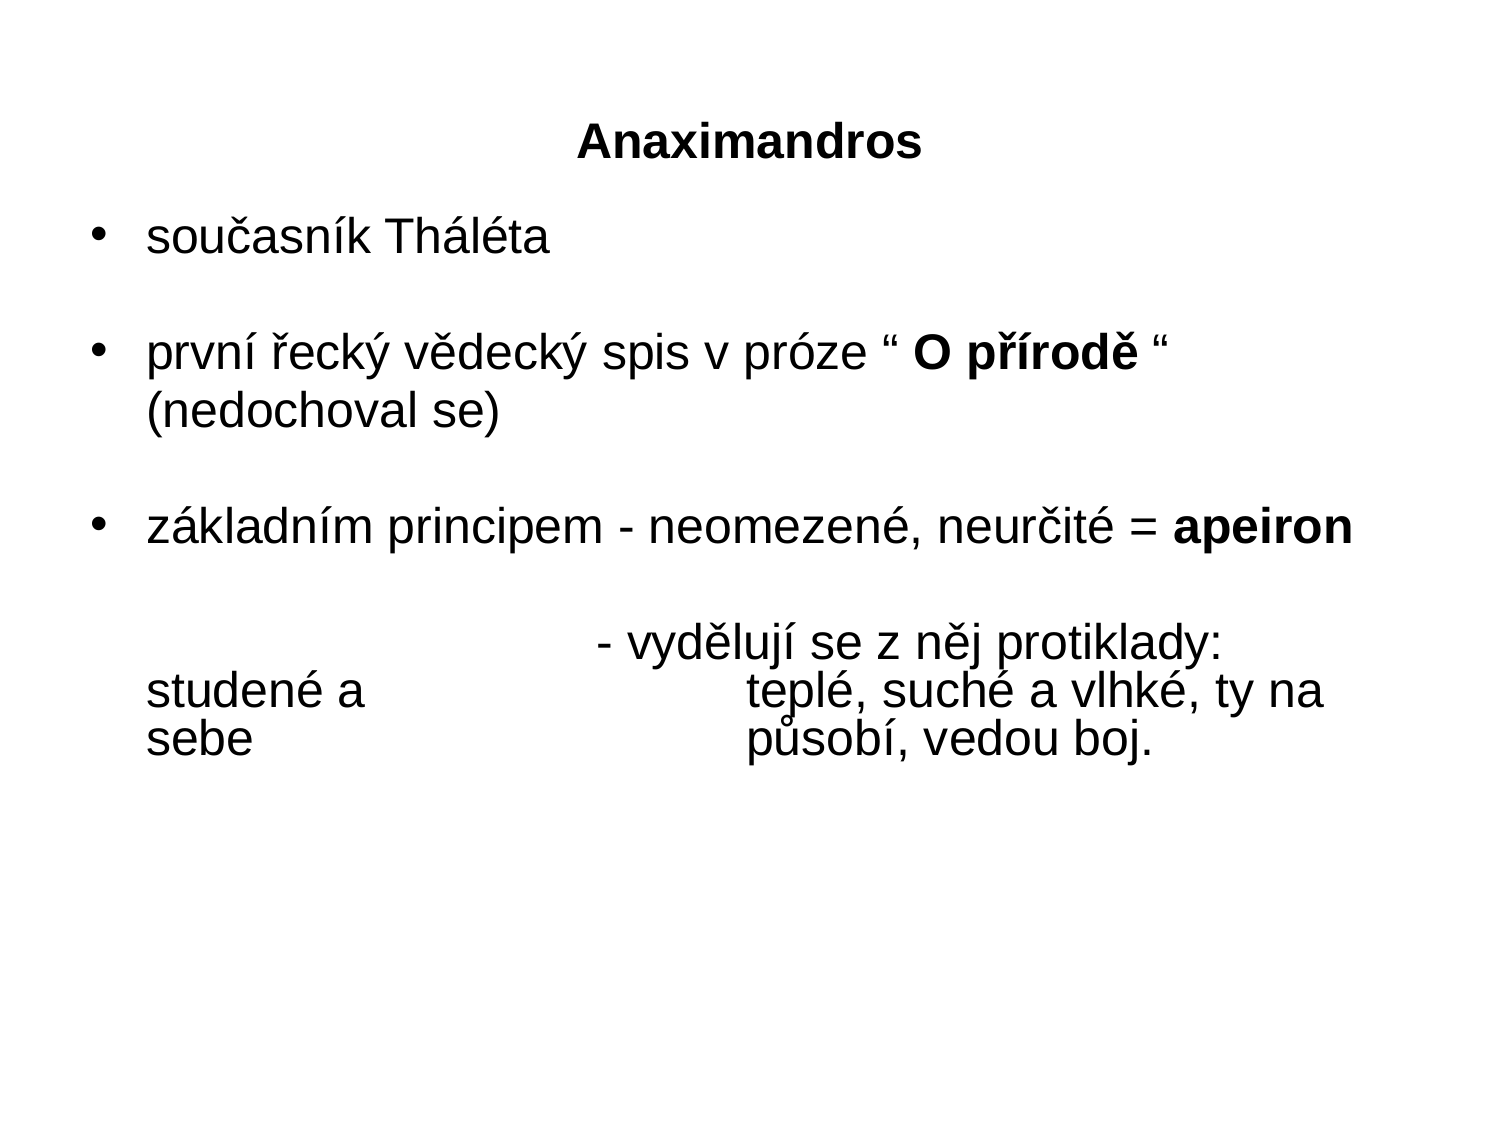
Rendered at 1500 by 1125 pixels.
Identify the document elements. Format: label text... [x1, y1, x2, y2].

title Anaximandros [74, 44, 1426, 207]
list současník Tháléta první řecký vědecký spis v próze “ O přírodě “ (nedochoval se) základním principem - neomezené, neurčité = apeiron - vydělují se z něj protiklady: studené a teplé, suché a vlhké, ty na sebe působí, vedou boj. [74, 207, 1426, 1024]
